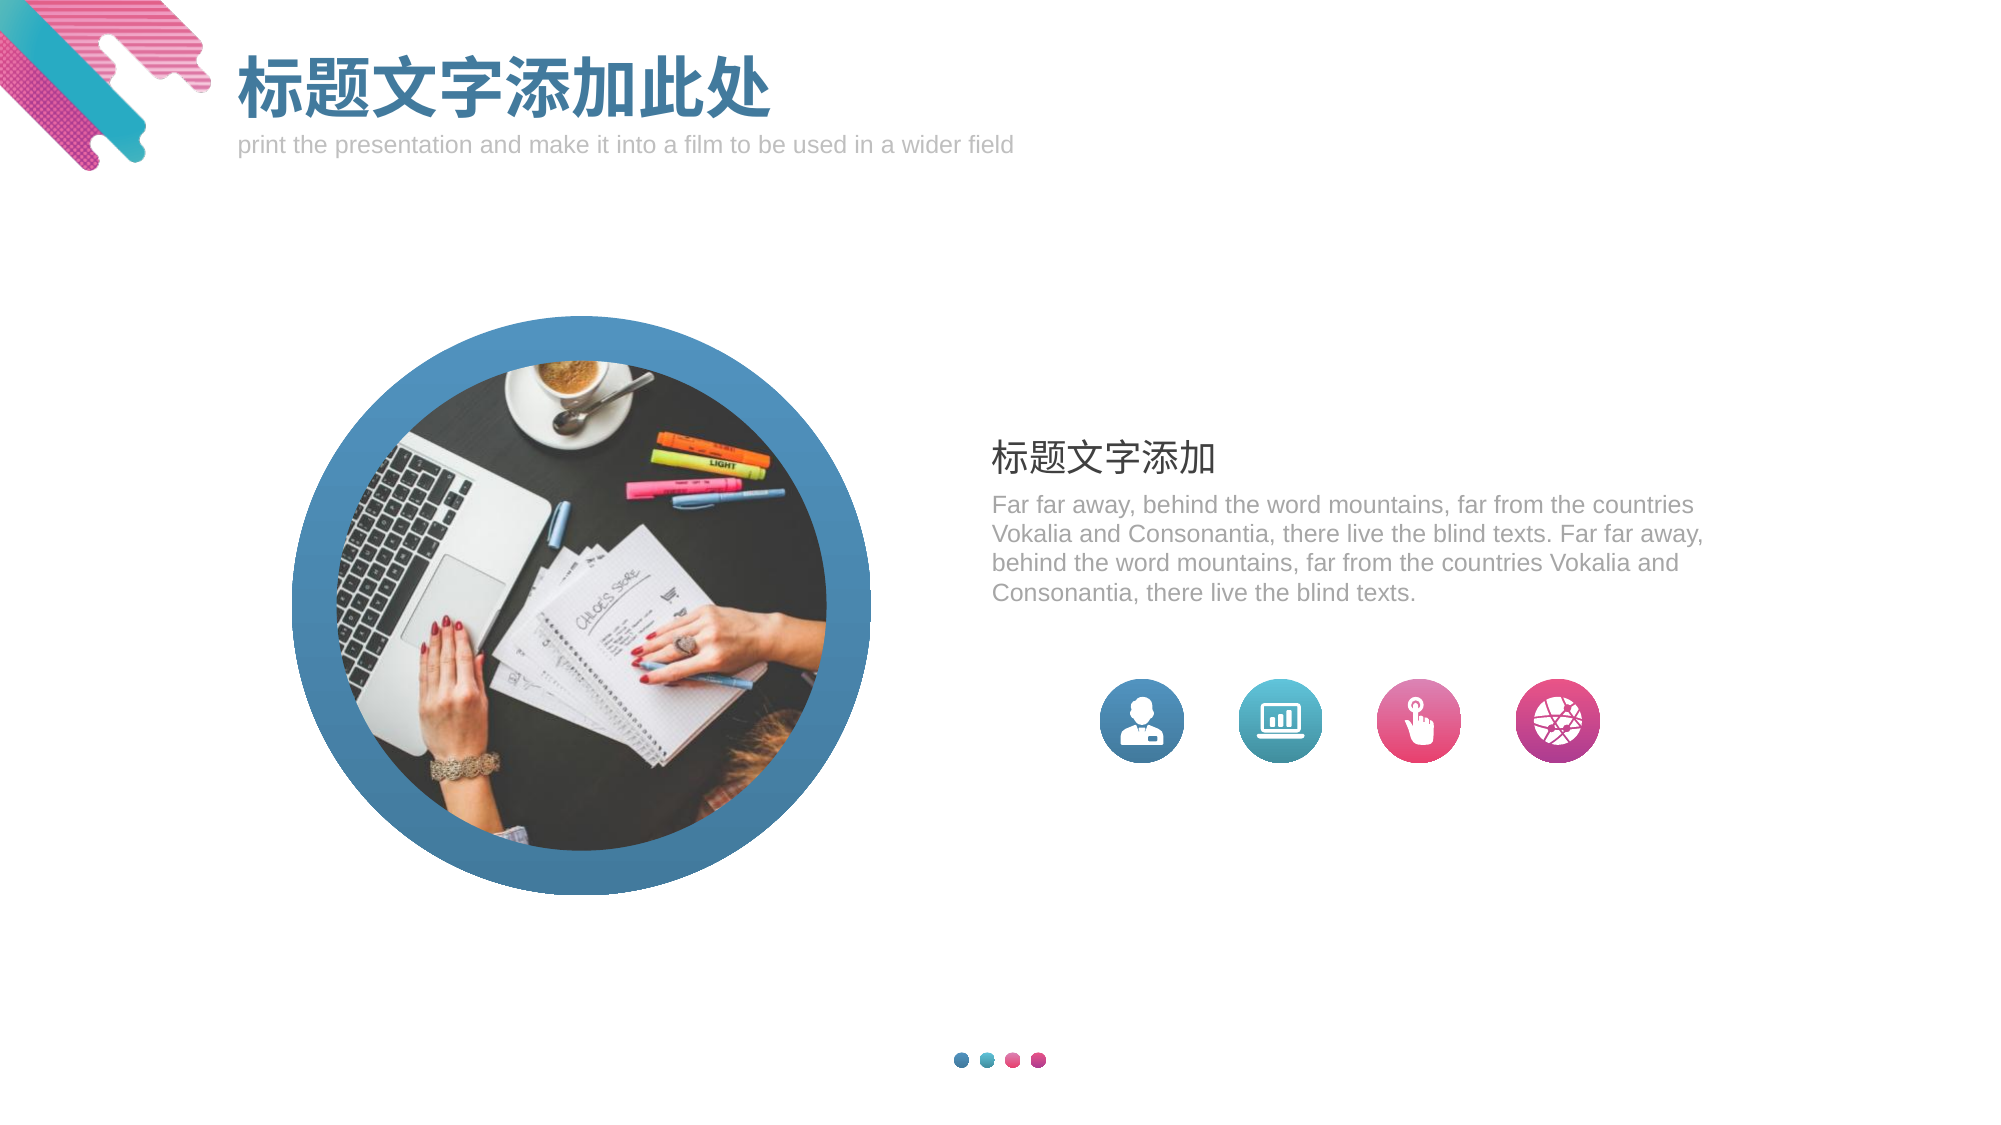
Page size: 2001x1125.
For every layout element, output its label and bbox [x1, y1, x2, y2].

text_box [1255, 702, 1306, 740]
text_box [1237, 677, 1324, 764]
picture [0, 0, 246, 179]
text_box [1376, 677, 1463, 764]
text_box [991, 433, 1716, 608]
text_box [1403, 695, 1435, 746]
text_box [220, 38, 1138, 164]
text_box [1514, 677, 1601, 764]
text_box [290, 450, 336, 762]
text_box [827, 450, 873, 762]
text_box [426, 314, 737, 360]
text_box [1532, 695, 1584, 746]
text_box [1098, 677, 1186, 764]
text_box [1119, 695, 1165, 746]
picture [336, 360, 827, 851]
text_box [425, 851, 738, 897]
